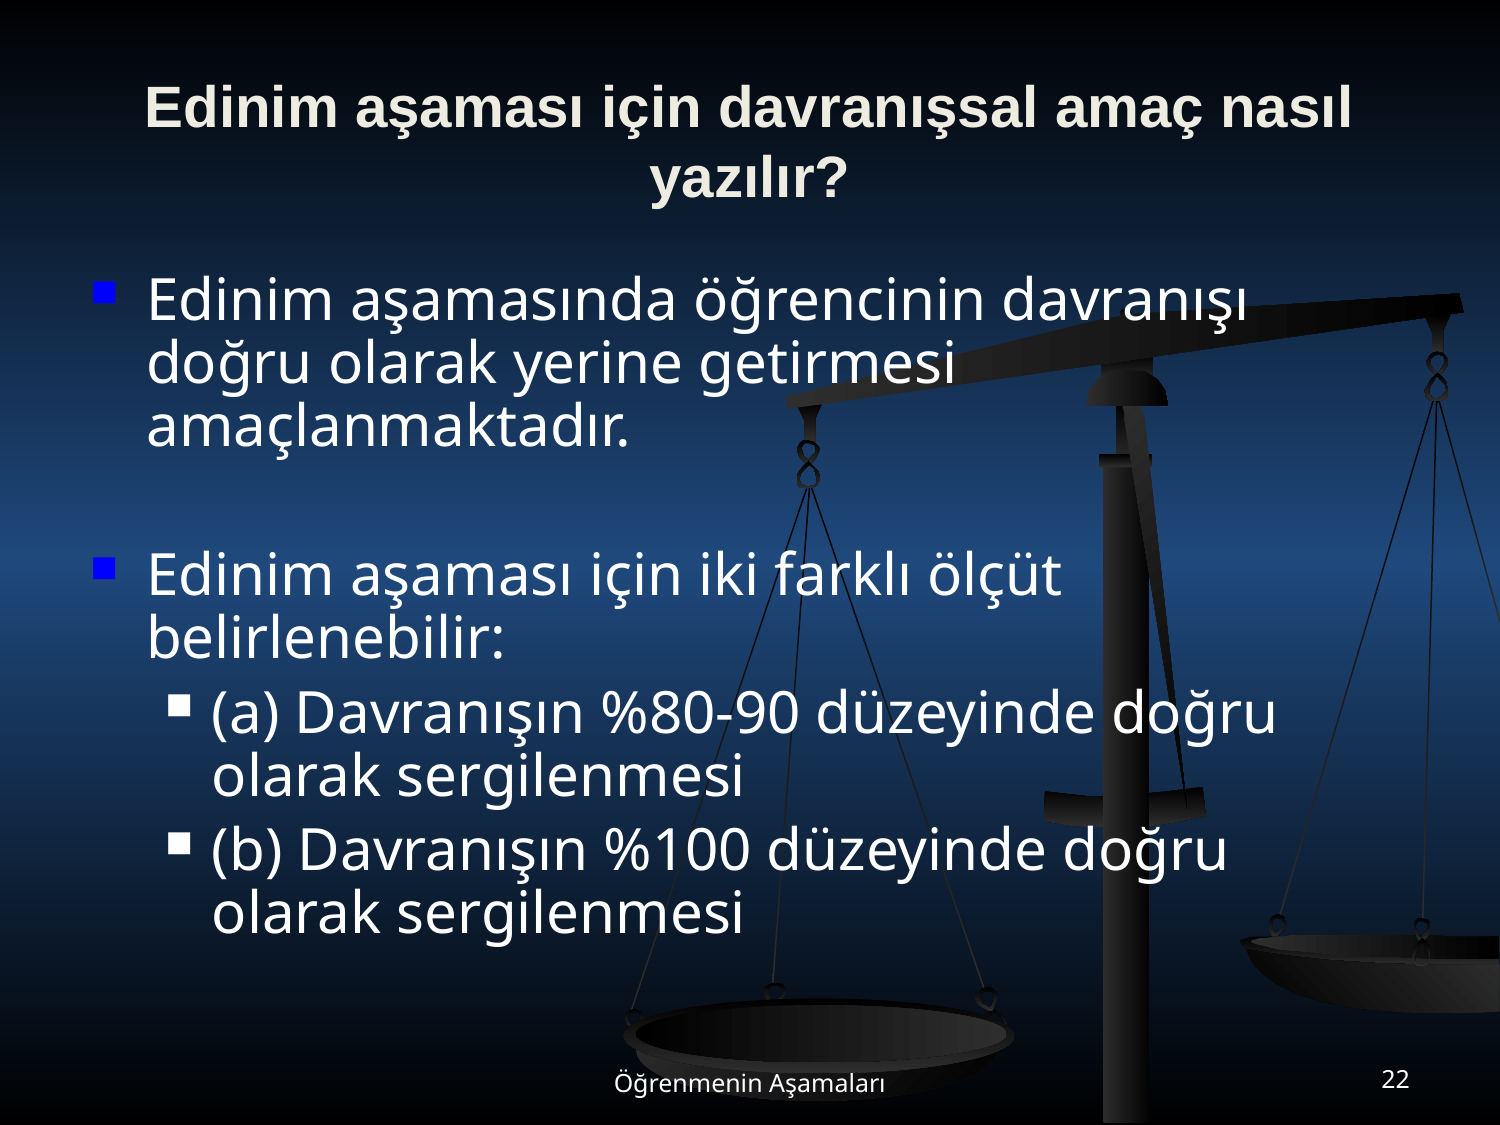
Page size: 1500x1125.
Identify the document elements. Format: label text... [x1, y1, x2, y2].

list Edinim aşamasında öğrencinin davranışı doğru olarak yerine getirmesi amaçlanmaktadır. Edinim aşaması için iki farklı ölçüt belirlenebilir: (a) Davranışın %80-90 düzeyinde doğru olarak sergilenmesi (b) Davranışın %100 düzeyinde doğru olarak sergilenmesi [74, 262, 1426, 1006]
slide_number 22 [1074, 1029, 1426, 1106]
title Edinim aşaması için davranışsal amaç nasıl yazılır? [74, 45, 1426, 234]
footer Öğrenmenin Aşamaları [512, 1029, 988, 1106]
